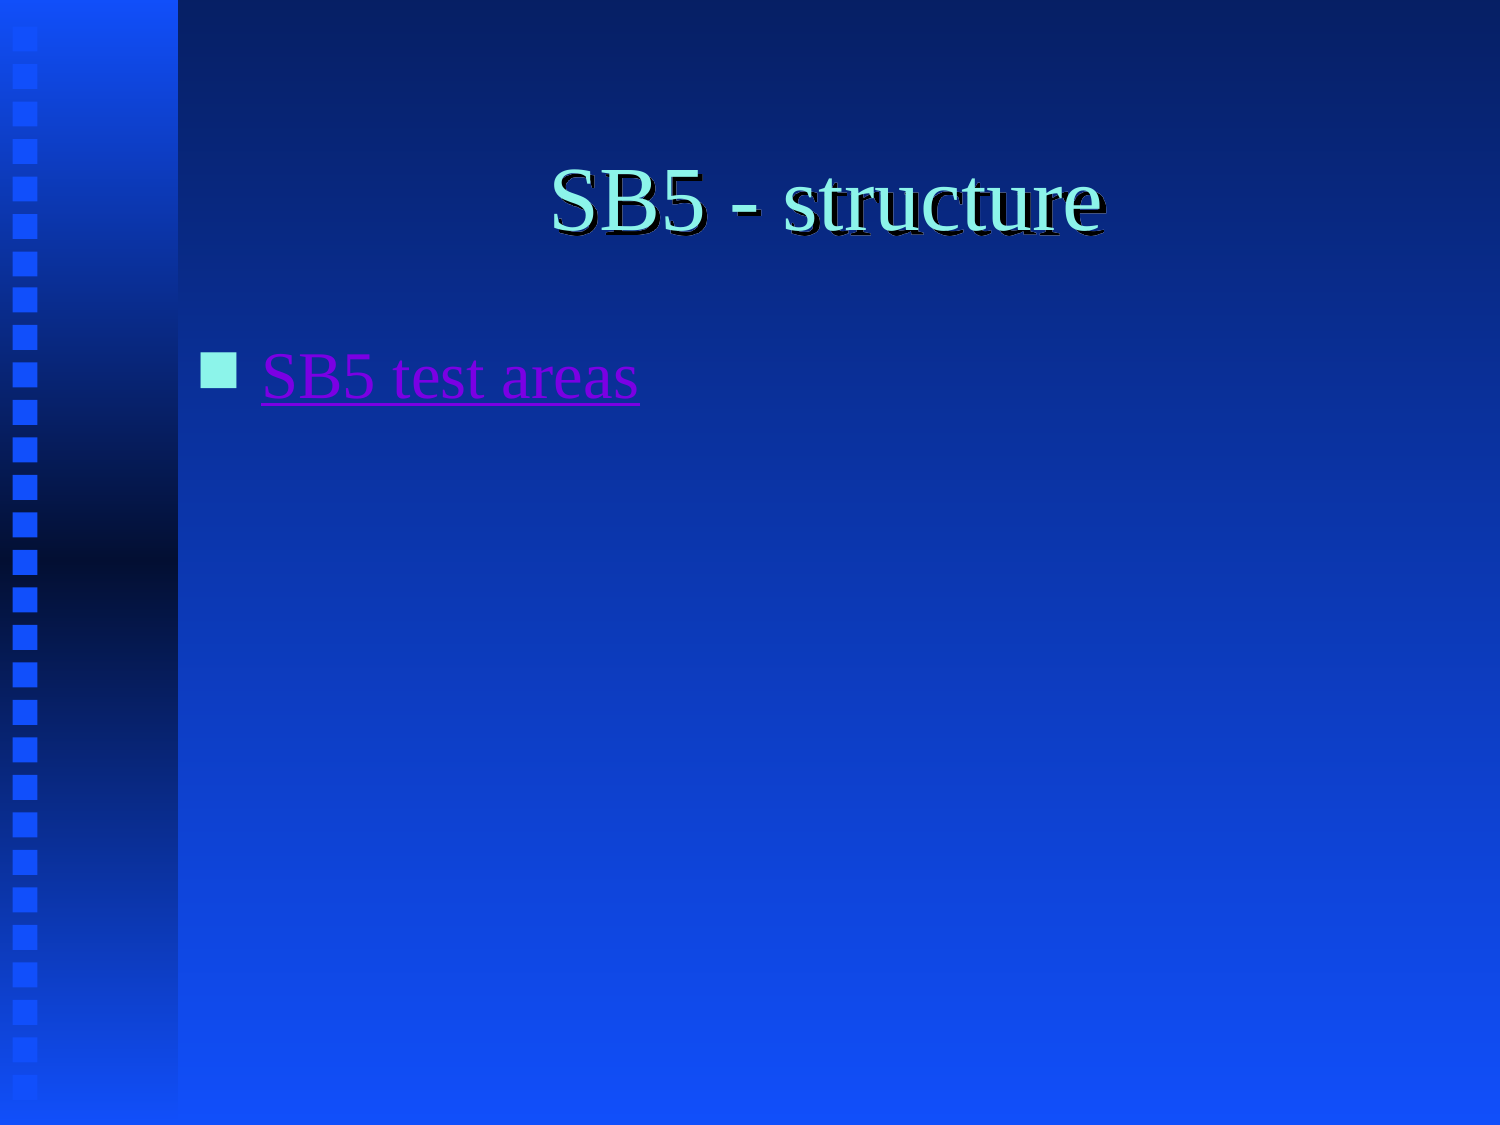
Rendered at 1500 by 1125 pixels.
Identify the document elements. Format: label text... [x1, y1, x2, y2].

list SB5 test areas [189, 324, 1469, 1001]
title SB5 - structure [193, 99, 1460, 288]
